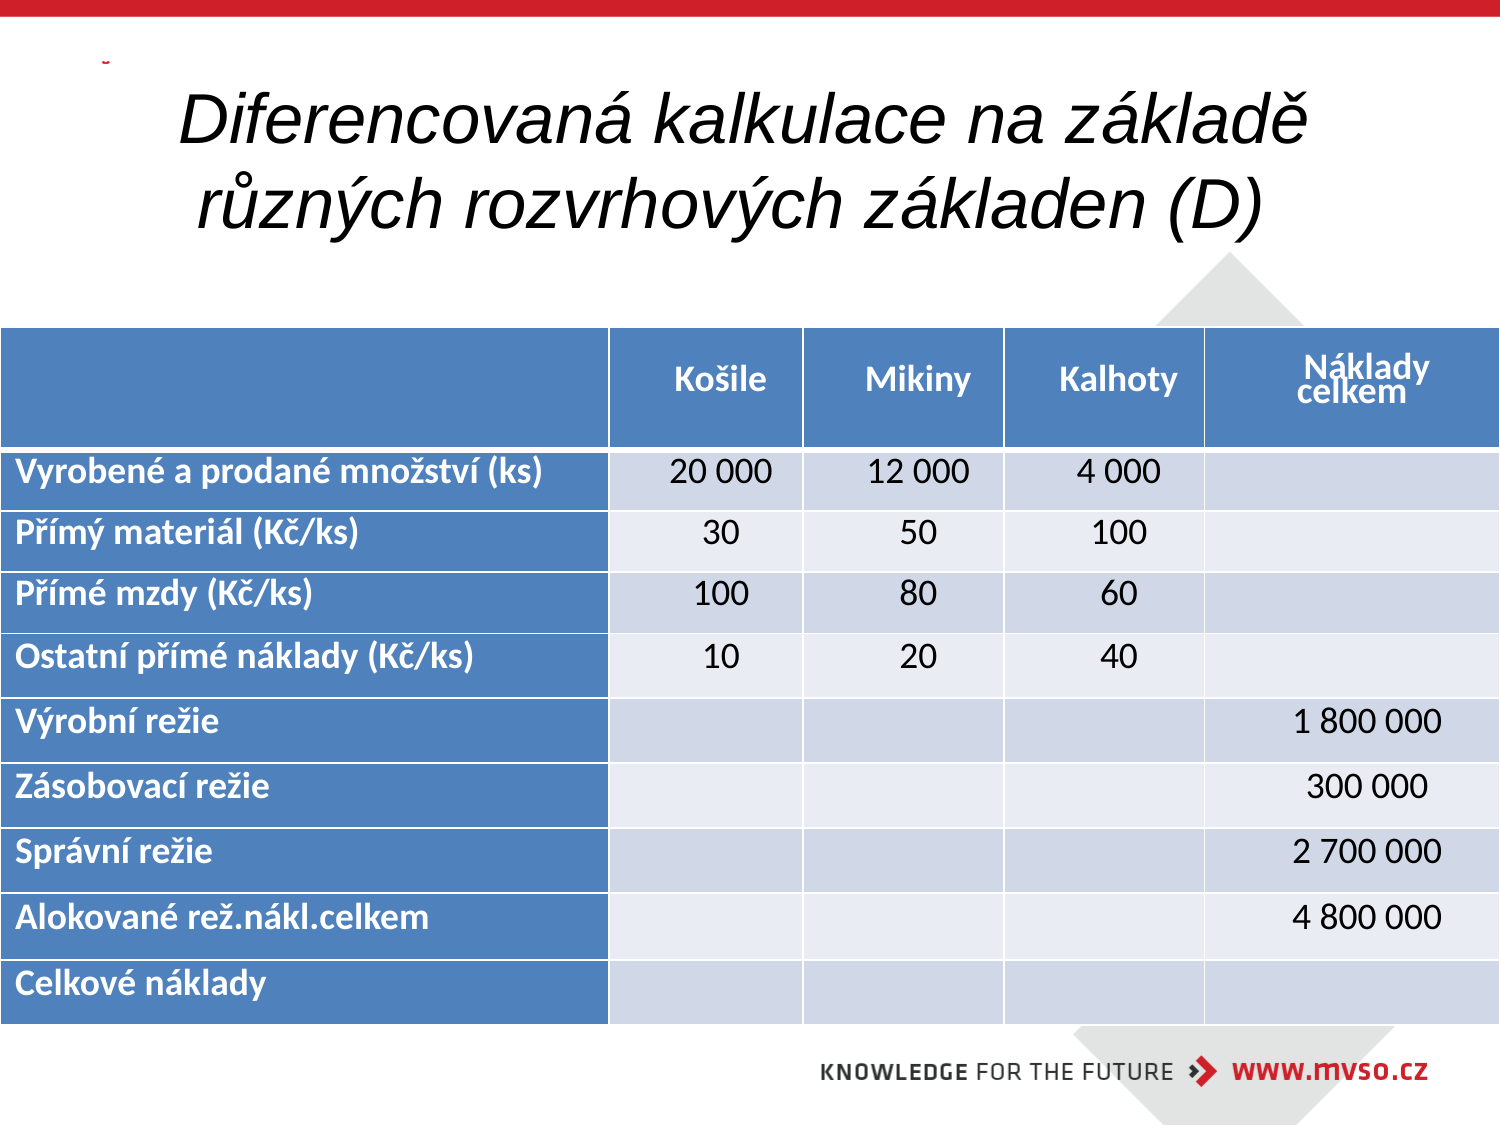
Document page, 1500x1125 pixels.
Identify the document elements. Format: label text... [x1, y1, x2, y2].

table_cell [610, 764, 802, 827]
picture [0, 1026, 1500, 1125]
table_cell 100 [1005, 512, 1204, 571]
table_cell [804, 764, 1003, 827]
table_cell Přímý materiál (Kč/ks) [1, 512, 608, 571]
table_cell [610, 961, 802, 1024]
table_cell [1005, 699, 1204, 762]
table_cell Správní režie [1, 829, 608, 892]
table_cell [1205, 573, 1499, 633]
table_cell 20 [804, 634, 1003, 697]
table_cell [1005, 961, 1204, 1024]
table_cell [1005, 764, 1204, 827]
table_cell 1 800 000 [1205, 699, 1499, 762]
table_cell [804, 829, 1003, 892]
table_cell 20 000 [610, 453, 802, 510]
table_cell [1205, 961, 1499, 1024]
table_cell Vyrobené a prodané množství (ks) [1, 453, 608, 510]
table_cell [1205, 634, 1499, 697]
table_cell [804, 699, 1003, 762]
table_cell [610, 894, 802, 959]
table_cell 100 [610, 573, 802, 633]
table_cell [610, 699, 802, 762]
table_cell 30 [610, 512, 802, 571]
table_cell 10 [610, 634, 802, 697]
table_cell 12 000 [804, 453, 1003, 510]
table_header Kalhoty [1005, 328, 1204, 447]
table_cell [804, 894, 1003, 959]
table_cell Alokované rež.nákl.celkem [1, 894, 608, 959]
table_header Mikiny [804, 328, 1003, 447]
table_cell 300 000 [1205, 764, 1499, 827]
table_cell 2 700 000 [1205, 829, 1499, 892]
table_cell Ostatní přímé náklady (Kč/ks) [1, 634, 608, 697]
table_cell 80 [804, 573, 1003, 633]
table_cell [1205, 453, 1499, 510]
table_cell [1205, 512, 1499, 571]
table_cell [610, 829, 802, 892]
table_cell 4 000 [1005, 453, 1204, 510]
table_cell Přímé mzdy (Kč/ks) [1, 573, 608, 633]
table_cell Zásobovací režie [1, 764, 608, 827]
table_cell Celkové náklady [1, 961, 608, 1024]
table_cell 50 [804, 512, 1003, 571]
table_cell [804, 961, 1003, 1024]
picture [0, 0, 1500, 326]
table_cell [1005, 894, 1204, 959]
table_cell [1005, 829, 1204, 892]
title Diferencovaná kalkulace na základě různých rozvrhových základen (D) [38, 63, 1425, 252]
table_header [1, 328, 608, 447]
table_cell Výrobní režie [1, 699, 608, 762]
table_cell 40 [1005, 634, 1204, 697]
table_cell 60 [1005, 573, 1204, 633]
table_cell 4 800 000 [1205, 894, 1499, 959]
table_header Košile [610, 328, 802, 447]
table_header Náklady celkem [1205, 328, 1499, 447]
